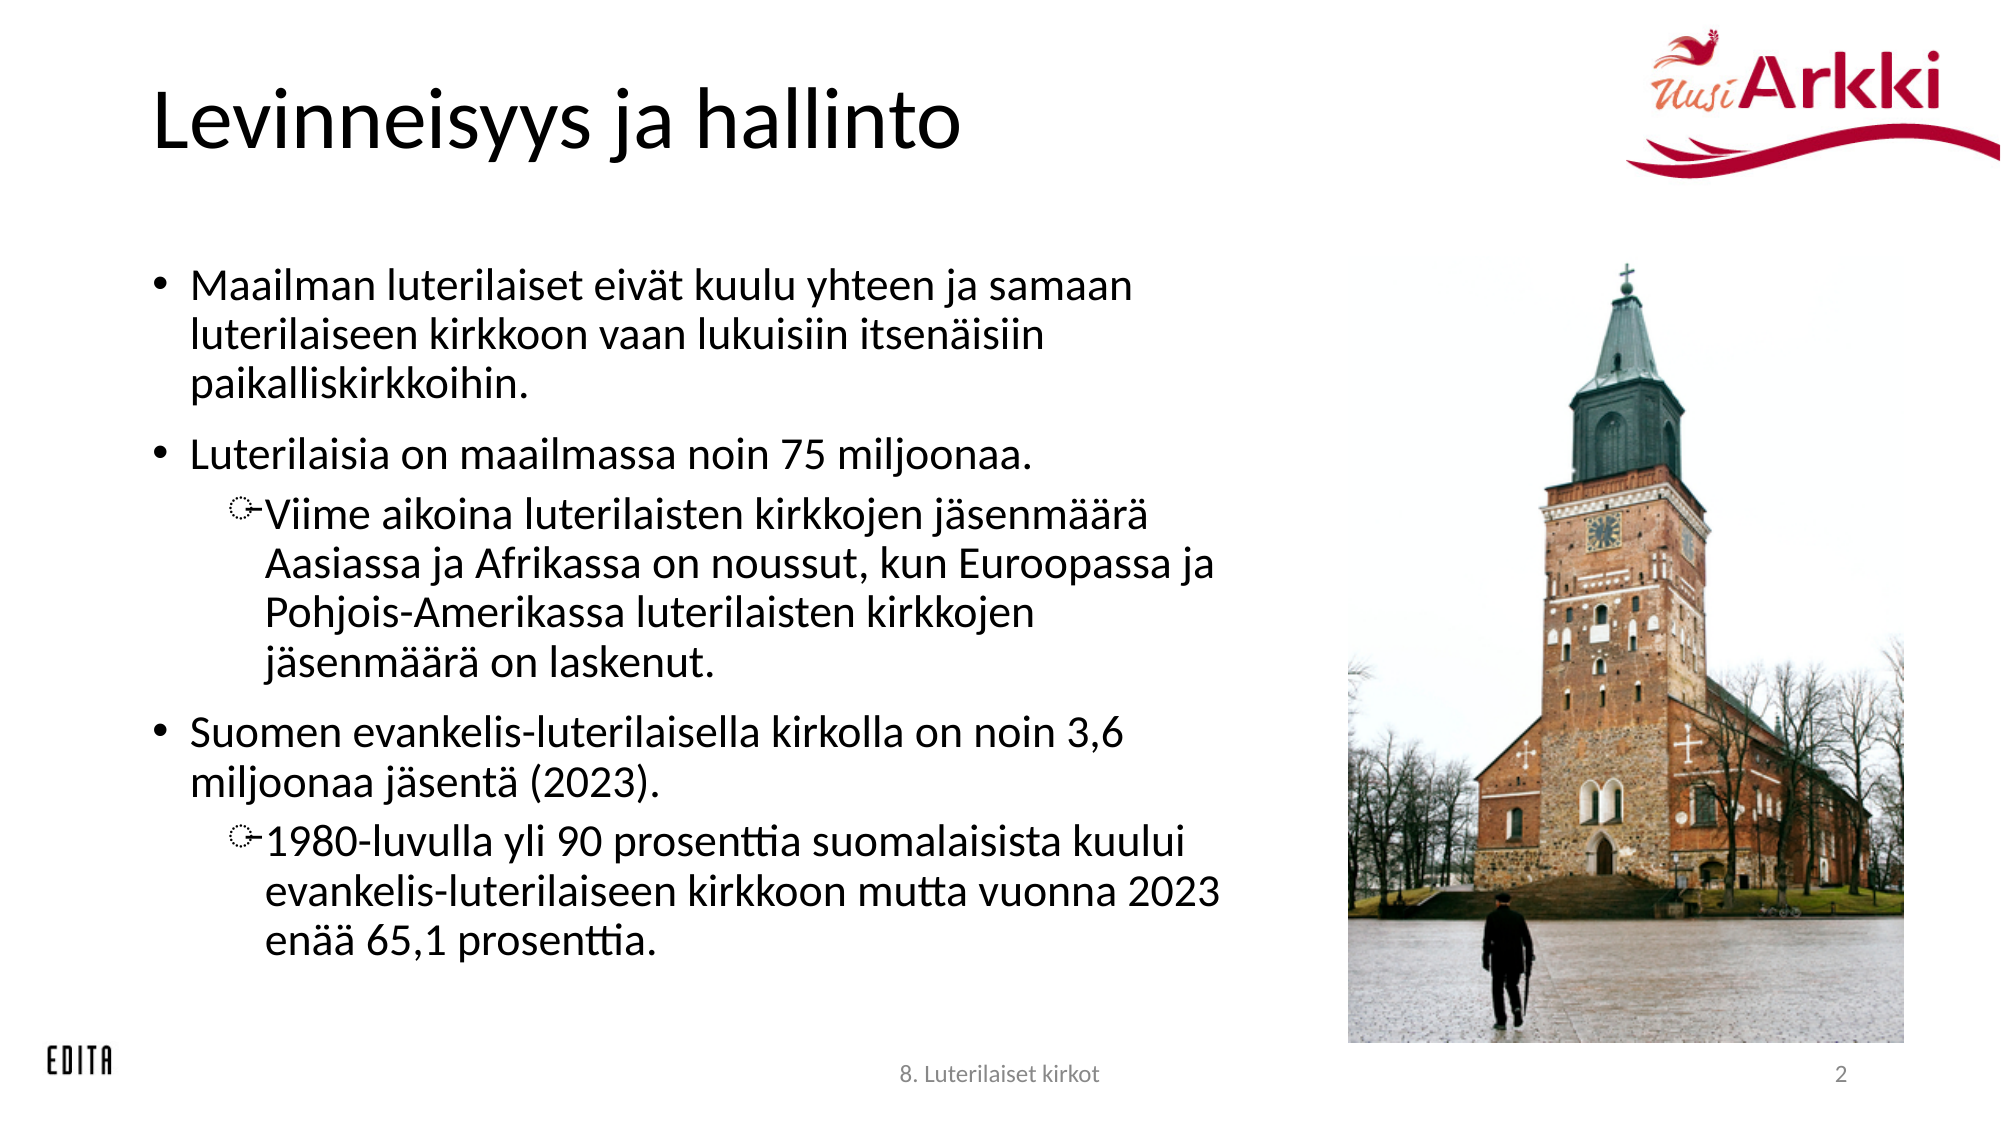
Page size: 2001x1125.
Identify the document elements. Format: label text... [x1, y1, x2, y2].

footer 8. Luterilaiset kirkot [662, 1042, 1338, 1103]
title Levinneisyys ja hallinto [137, 59, 1586, 181]
picture [0, 0, 2001, 1125]
slide_number 2 [1412, 1052, 1863, 1103]
list Maailman luterilaiset eivät kuulu yhteen ja samaan luterilaiseen kirkkoon vaan lukuisiin itsenäisiin paikalliskirkkoihin. Luterilaisia on maailmassa noin 75 miljoonaa. Viime aikoina luterilaisten kirkkojen jäsenmäärä Aasiassa ja Afrikassa on noussut, kun Euroopassa ja Pohjois-Amerikassa luterilaisten kirkkojen jäsenmäärä on laskenut. Suomen evankelis-luterilaisella kirkolla on noin 3,6 miljoonaa jäsentä (2023). 1980-luvulla yli 90 prosenttia suomalaisista kuului evankelis-luterilaiseen kirkkoon mutta vuonna 2023 enää 65,1 prosenttia. [137, 253, 1274, 1014]
